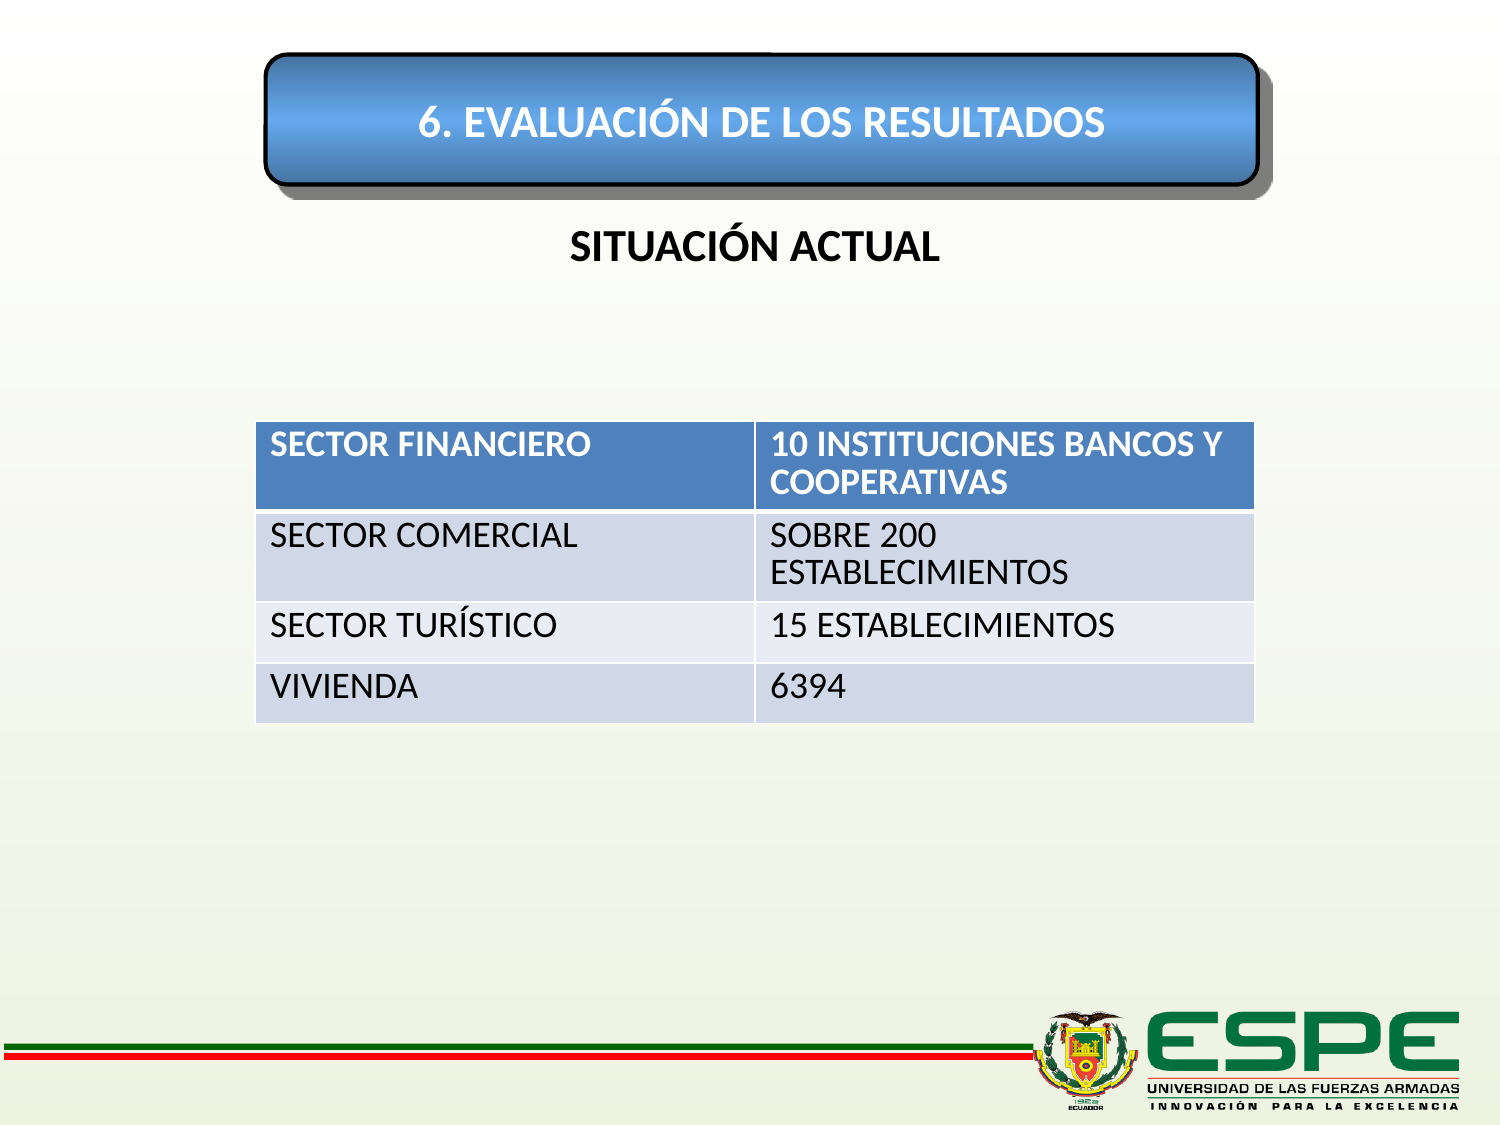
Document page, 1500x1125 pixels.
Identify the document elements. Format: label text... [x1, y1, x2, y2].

table_cell SECTOR COMERCIAL [256, 514, 754, 601]
text_box 6. EVALUACIÓN DE LOS RESULTADOS [265, 54, 1258, 185]
table_cell VIVIENDA [256, 664, 754, 723]
table_cell SECTOR TURÍSTICO [256, 603, 754, 662]
text_box SITUACIÓN ACTUAL [230, 208, 1281, 291]
table_cell 6394 [756, 664, 1254, 723]
table_header 10 INSTITUCIONES BANCOS Y COOPERATIVAS [756, 422, 1254, 509]
picture [1033, 1011, 1459, 1110]
table_cell 15 ESTABLECIMIENTOS [756, 603, 1254, 662]
table_cell SOBRE 200 ESTABLECIMIENTOS [756, 514, 1254, 601]
table_header SECTOR FINANCIERO [256, 422, 754, 509]
